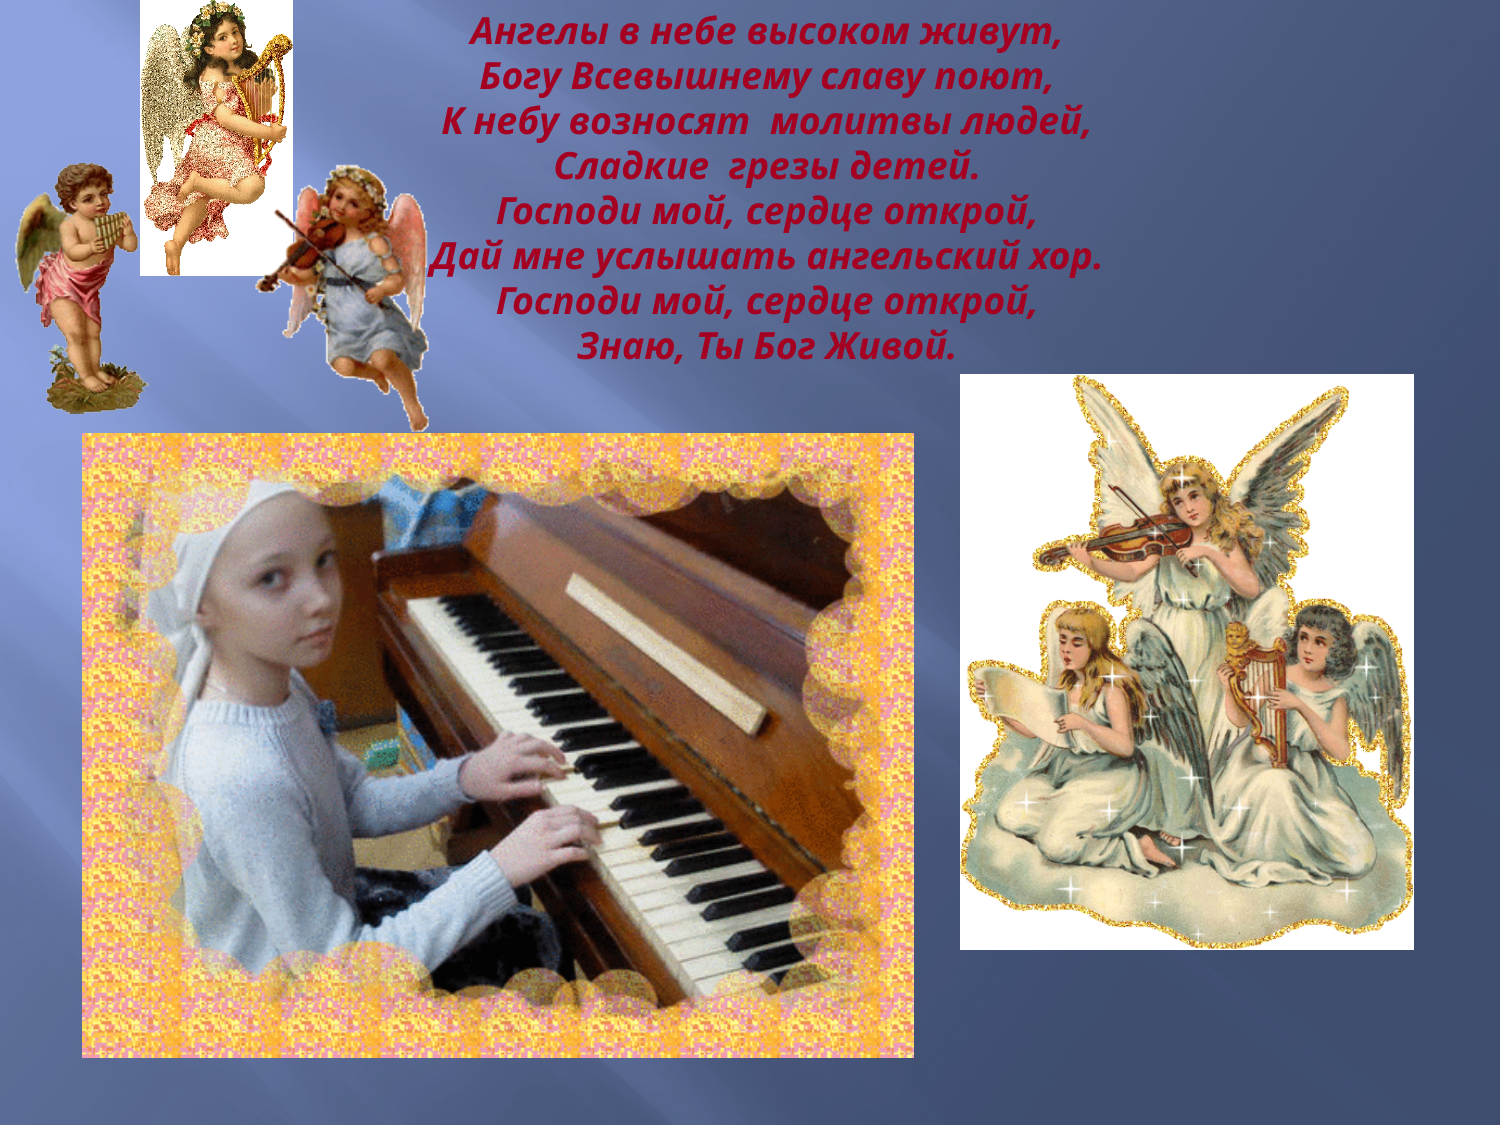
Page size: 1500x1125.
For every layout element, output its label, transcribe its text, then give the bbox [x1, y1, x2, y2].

text_box Ангелы в небе высоком живут, Богу Всевышнему славу поют, К небу возносят молитвы людей, Сладкие грезы детей. Господи мой, сердце открой, Дай мне услышать ангельский хор. Господи мой, сердце открой, Знаю, Ты Бог Живой. [398, 0, 1137, 420]
picture [0, 0, 915, 1058]
picture [960, 374, 1415, 950]
